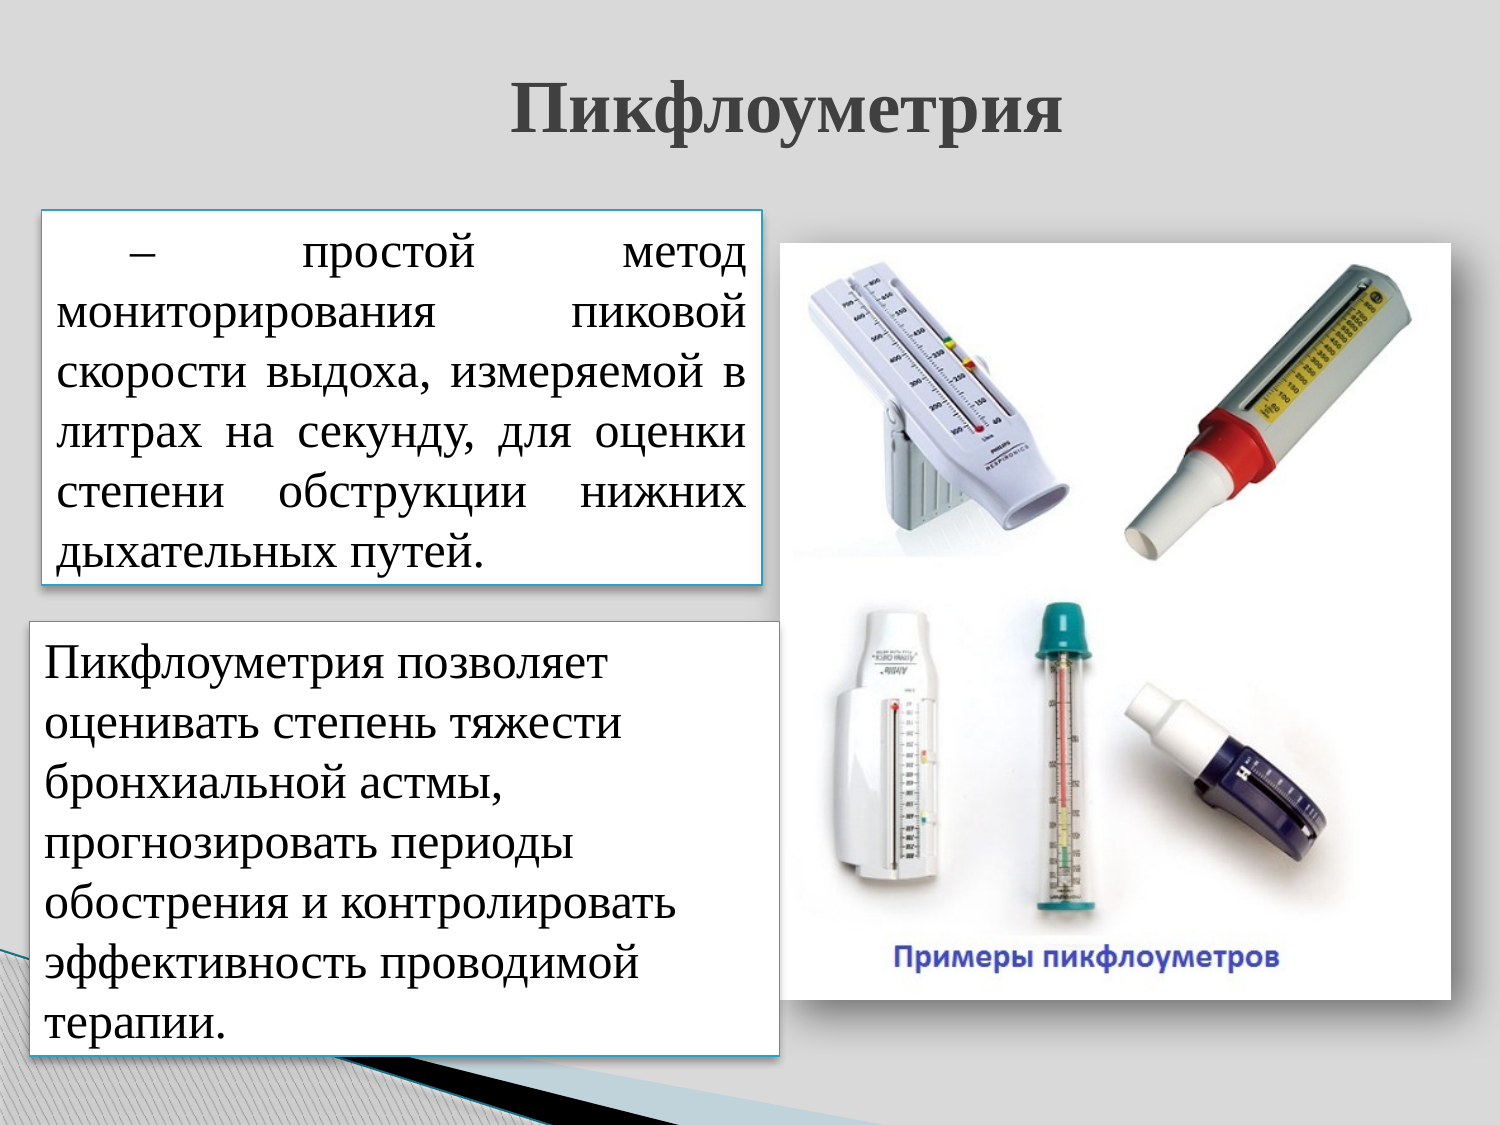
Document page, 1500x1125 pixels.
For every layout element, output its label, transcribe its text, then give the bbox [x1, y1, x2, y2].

title Пикфлоуметрия [150, 45, 1425, 161]
text_box Пикфлоуметрия позволяет оценивать степень тяжести бронхиальной астмы, прогнозировать периоды обострения и контролировать эффективность проводимой терапии. [29, 621, 780, 1057]
text_box – простой метод мониторирования пиковой скорости выдоха, измеряемой в литрах на секунду, для оценки степени обструкции нижних дыхательных путей. [41, 209, 763, 586]
picture [780, 243, 1451, 1000]
